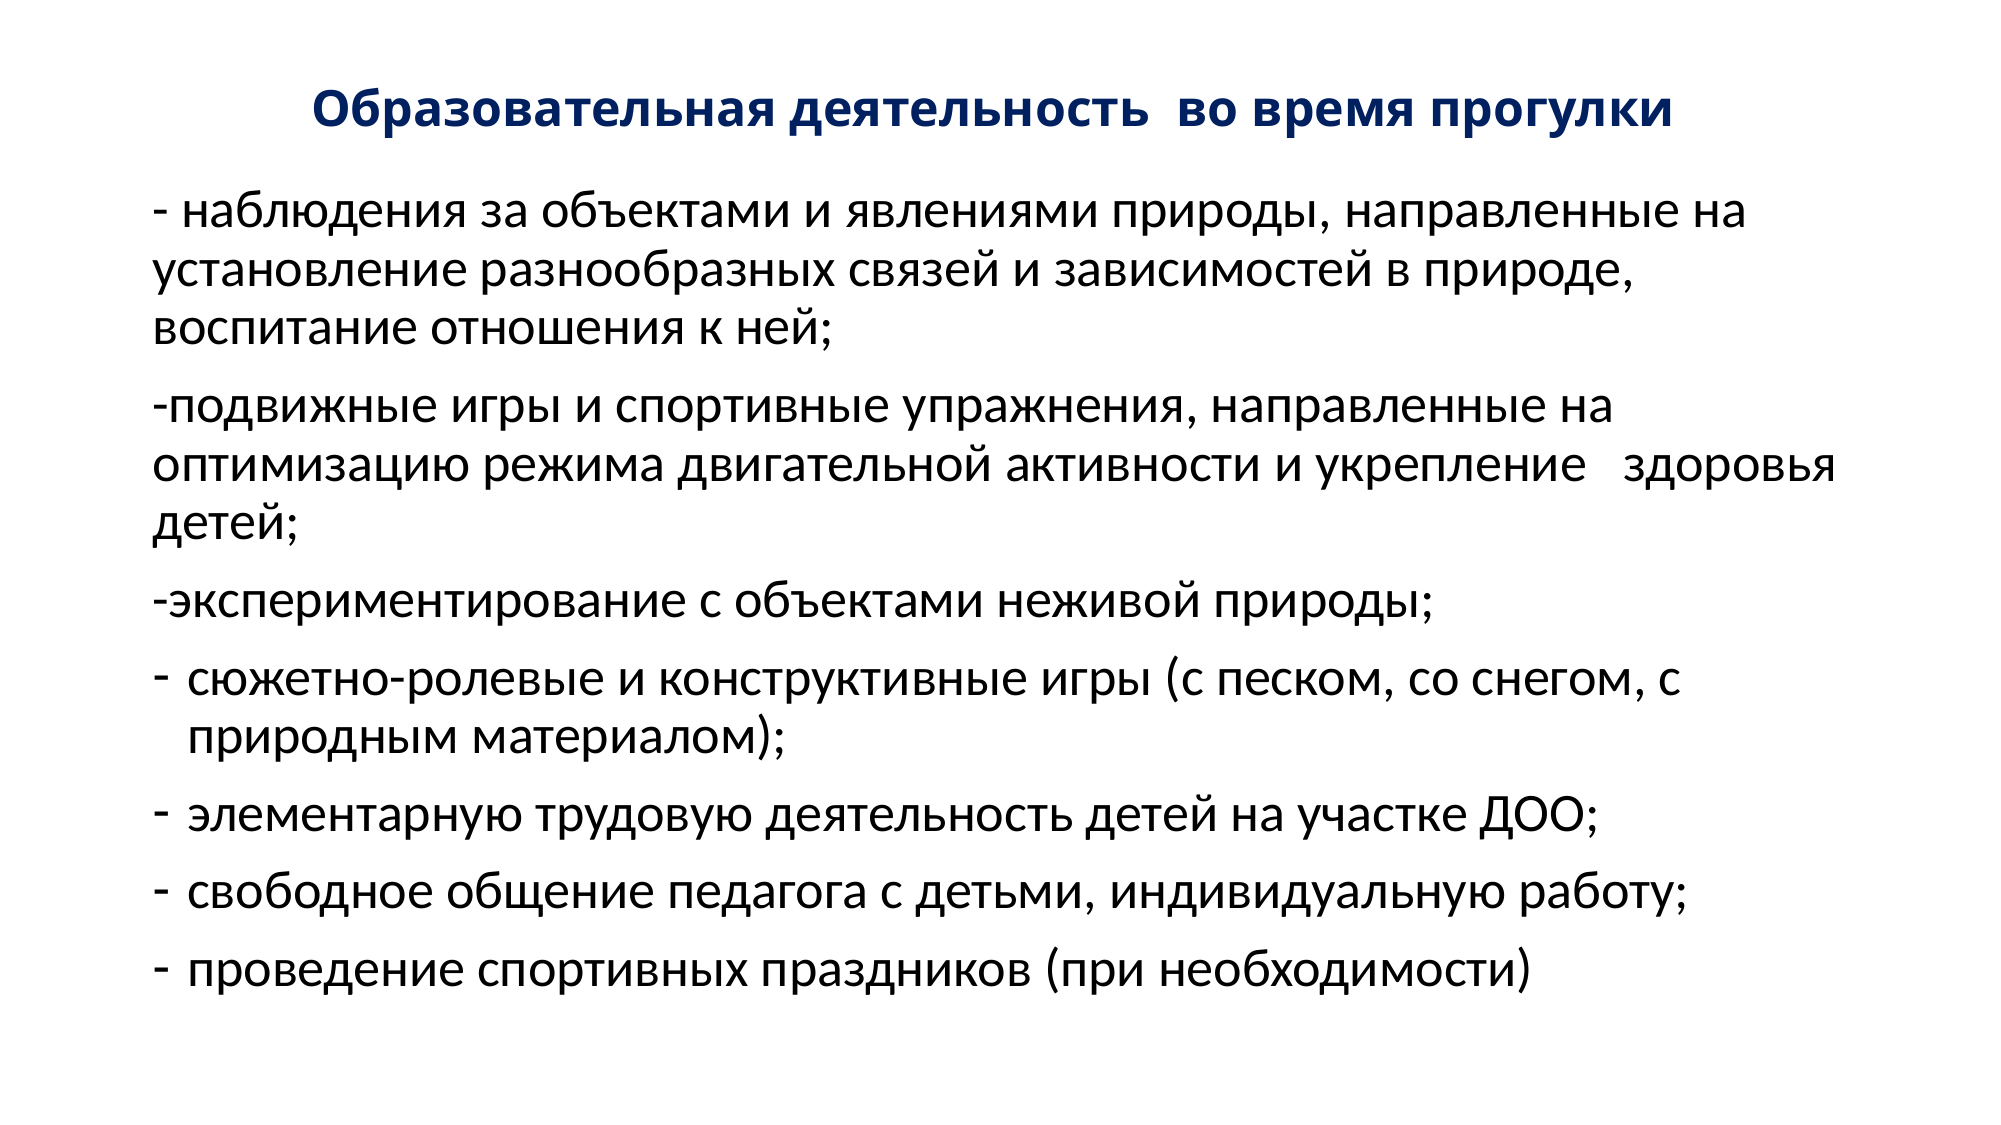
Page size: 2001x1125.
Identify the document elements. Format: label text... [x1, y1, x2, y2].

list - наблюдения за объектами и явлениями природы, направленные на установление разнообразных связей и зависимостей в природе, воспитание отношения к ней; -подвижные игры и спортивные упражнения, направленные на оптимизацию режима двигательной активности и укрепление здоровья детей; -экспериментирование с объектами неживой природы; сюжетно-ролевые и конструктивные игры (с песком, со снегом, с природным материалом); элементарную трудовую деятельность детей на участке ДОО; свободное общение педагога с детьми, индивидуальную работу; проведение спортивных праздников (при необходимости) [137, 173, 1863, 1014]
title Образовательная деятельность во время прогулки [137, 28, 1863, 173]
